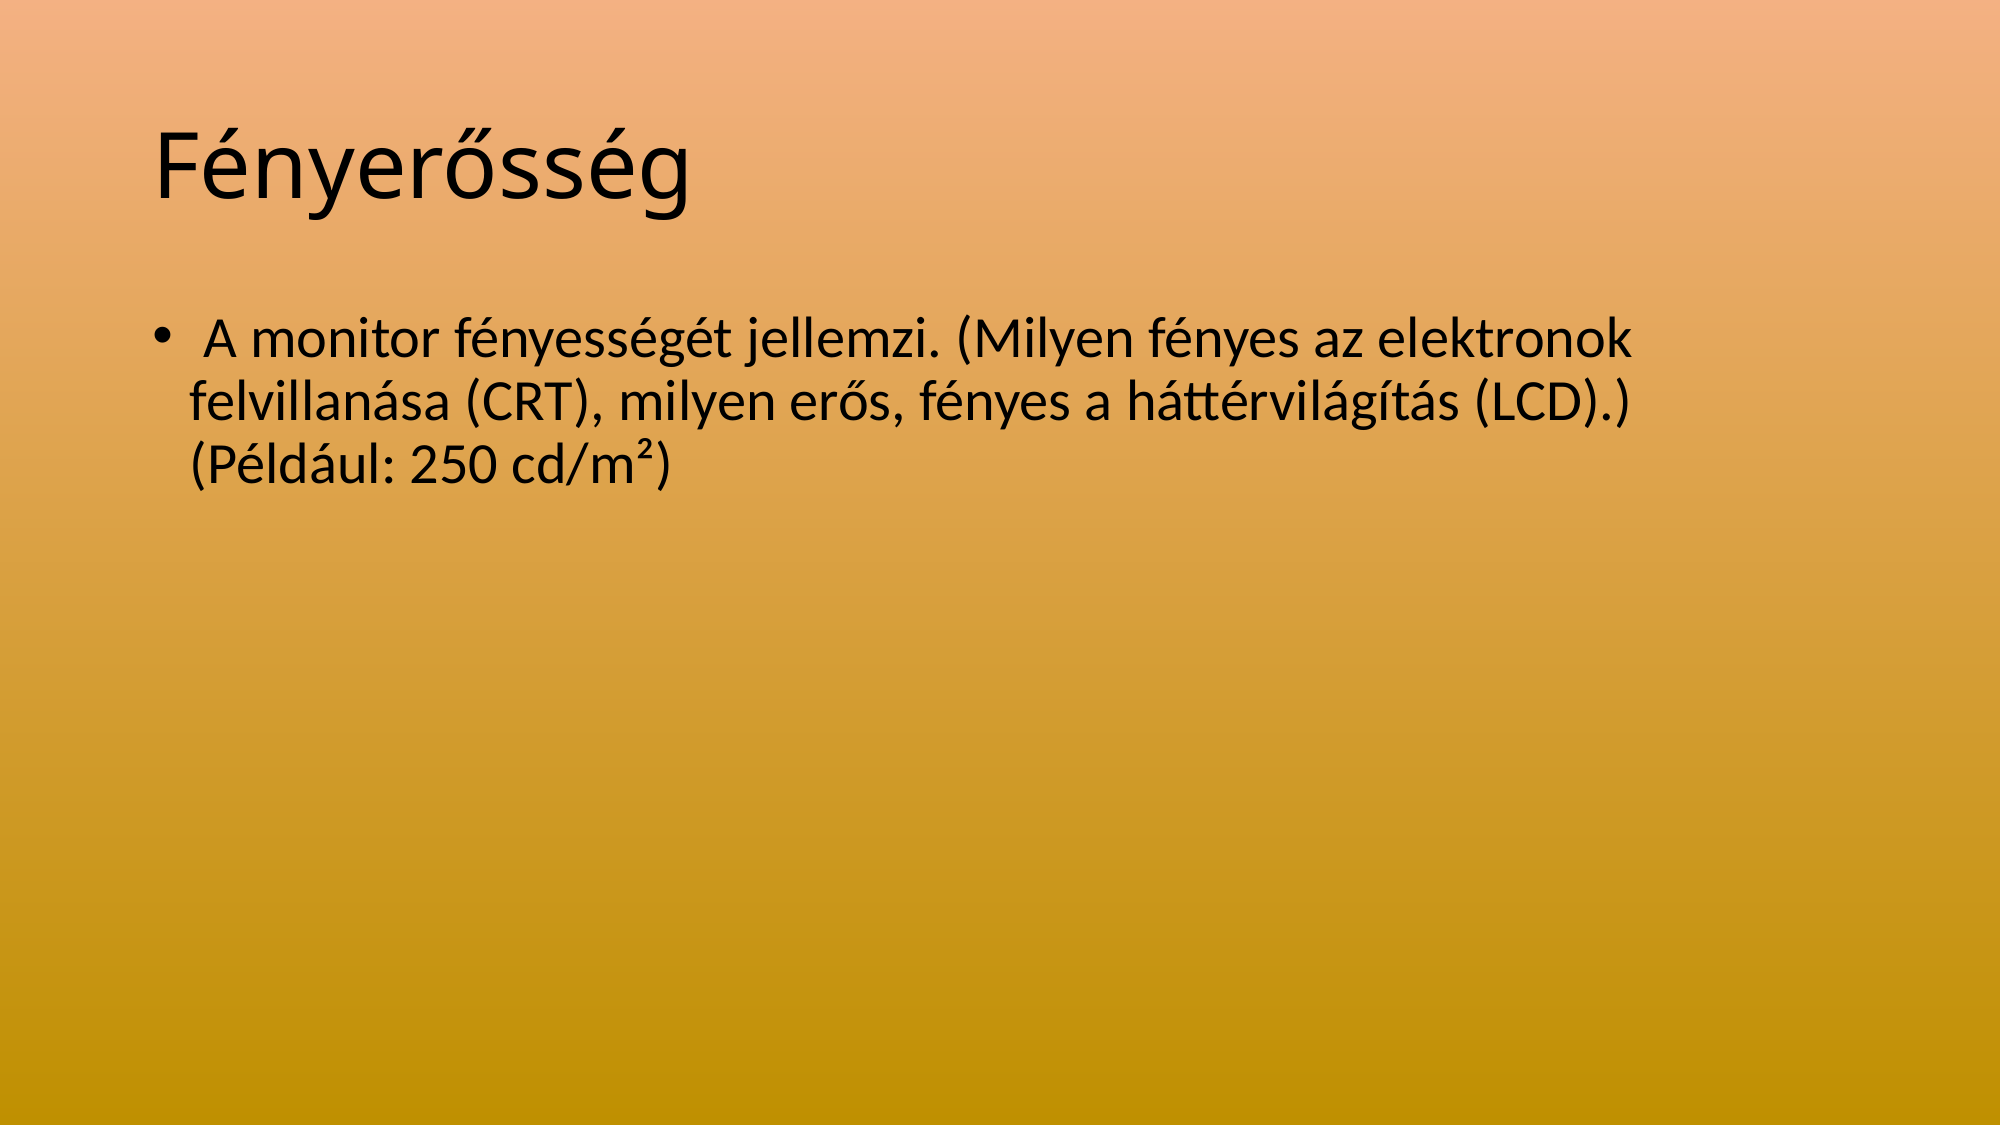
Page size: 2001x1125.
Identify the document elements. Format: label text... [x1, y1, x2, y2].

list A monitor fényességét jellemzi. (Milyen fényes az elektronok felvillanása (CRT), milyen erős, fényes a háttérvilágítás (LCD).) (Például: 250 cd/m²) [137, 299, 1863, 1014]
title Fényerősség [137, 59, 1863, 278]
